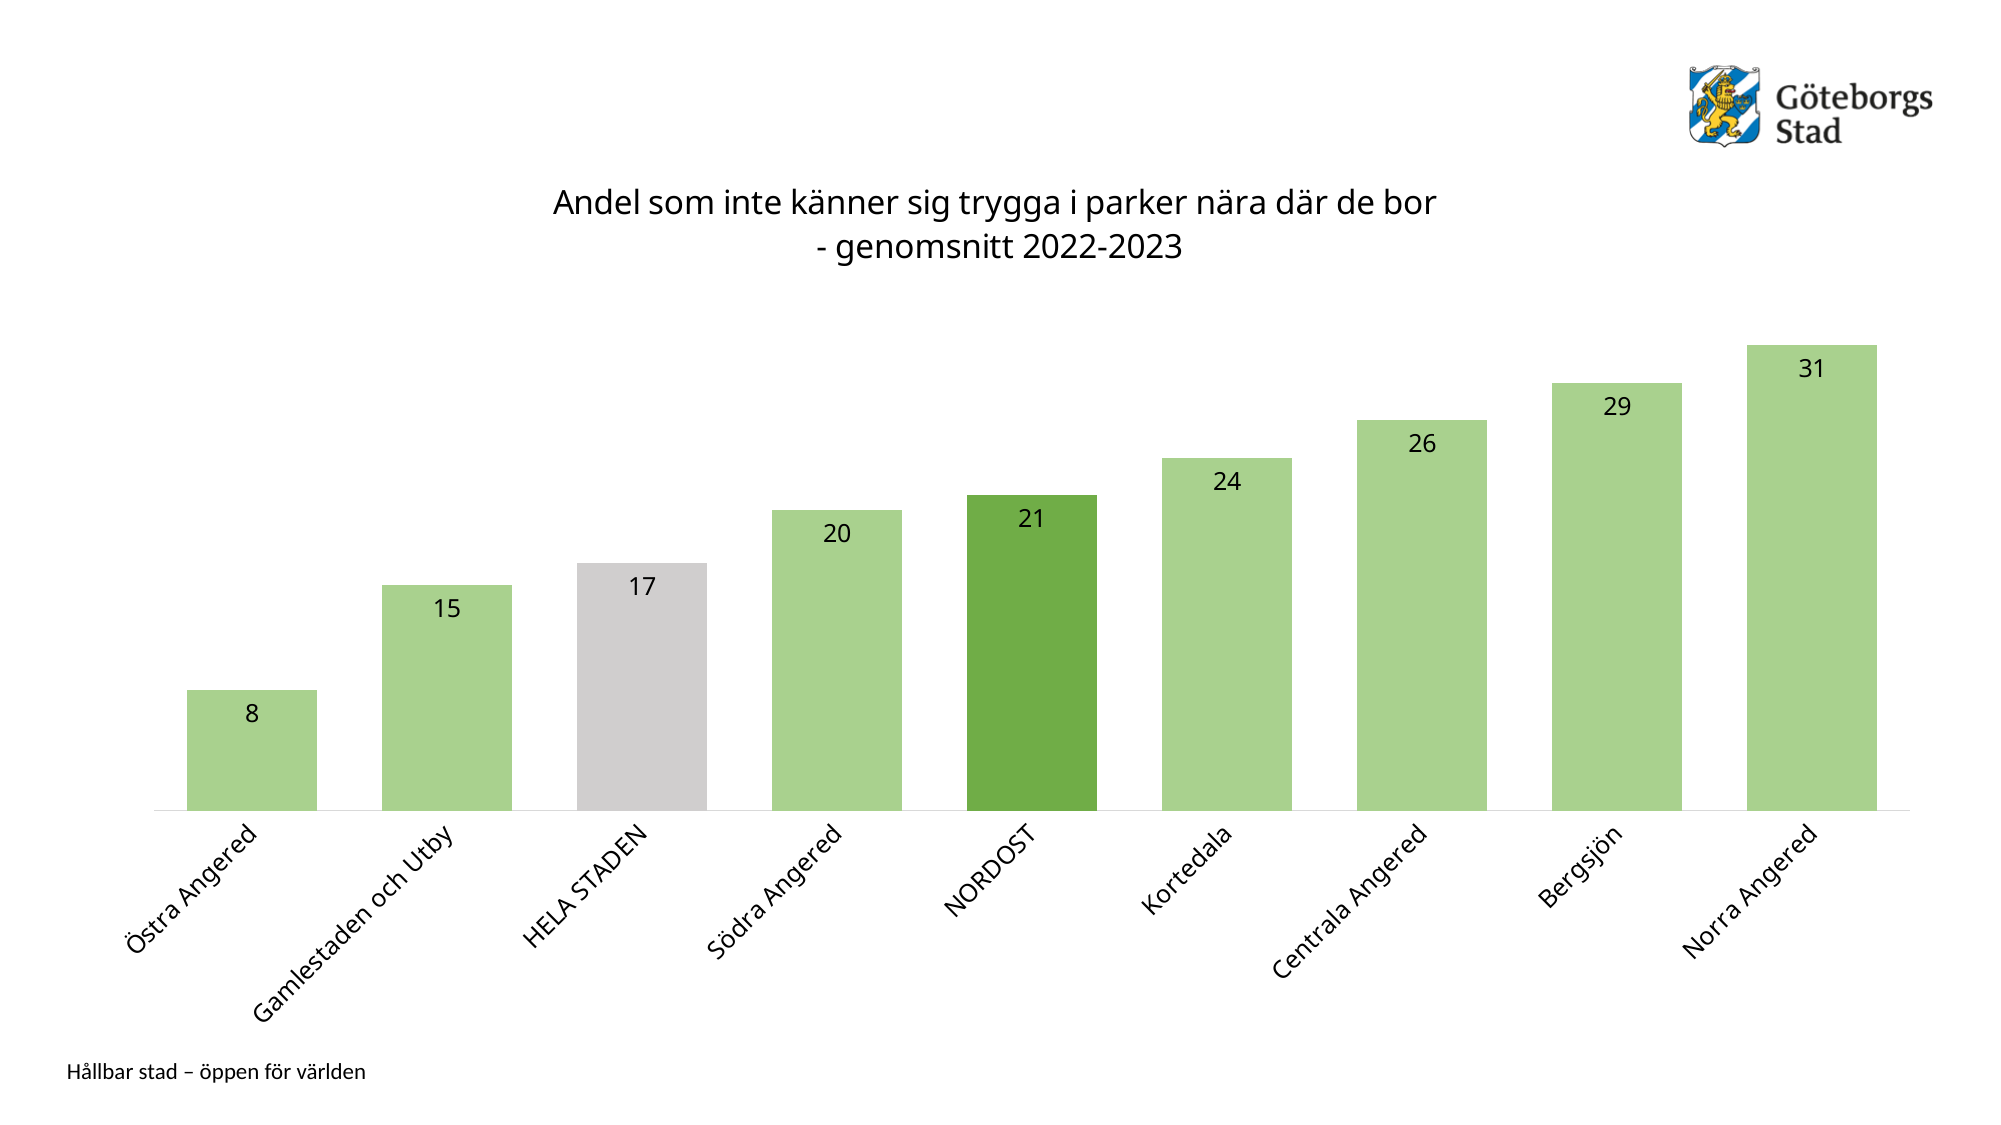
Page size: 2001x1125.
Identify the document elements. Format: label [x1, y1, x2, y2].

chart [66, 143, 1933, 1083]
picture [1689, 65, 1933, 143]
